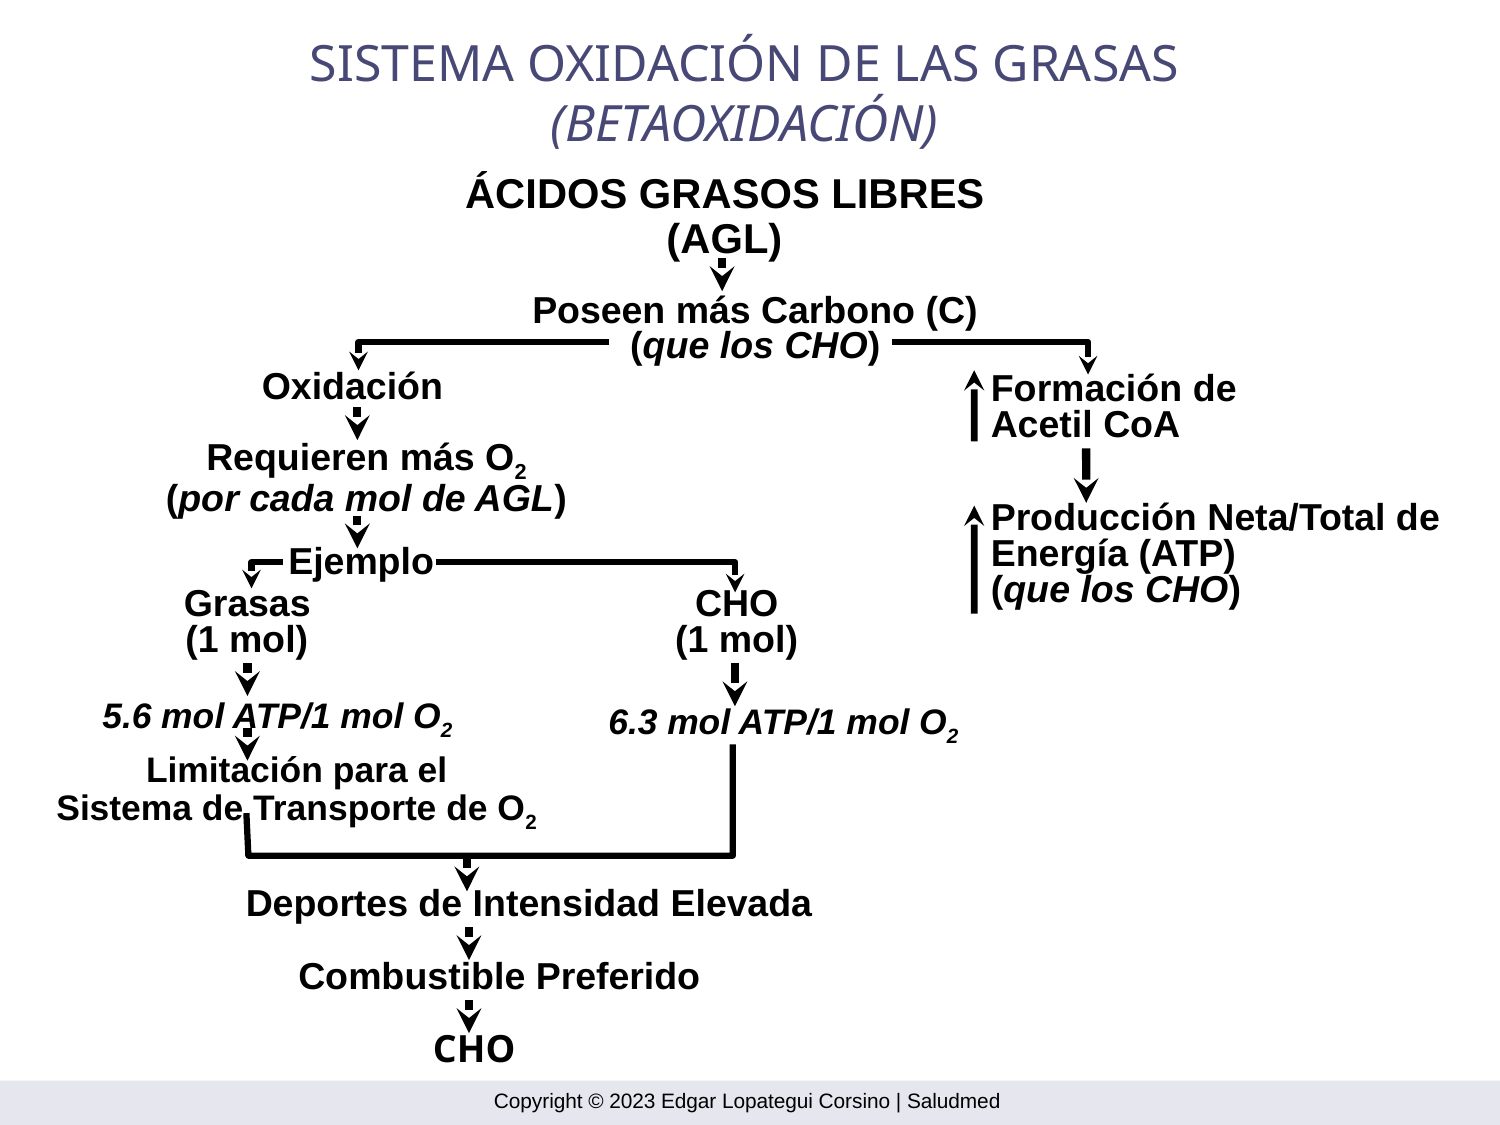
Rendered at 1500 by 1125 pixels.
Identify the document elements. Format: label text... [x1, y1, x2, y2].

text_box Producción Neta/Total de Energía (ATP) (que los CHO) [976, 494, 1462, 618]
text_box 6.3 mol ATP/1 mol O2 [588, 696, 978, 750]
text_box Requieren más O2 (por cada mol de AGL) [98, 425, 634, 527]
text_box [1080, 490, 1093, 503]
text_box [241, 748, 254, 761]
text_box [351, 427, 364, 441]
text_box SISTEMA OXIDACIÓN DE LAS GRASAS (BETAOXIDACIÓN) [108, 30, 1382, 152]
text_box Combustible Preferido [213, 953, 786, 1005]
text_box Grasas (1 mol) [167, 580, 327, 668]
text_box [462, 947, 476, 953]
text_box CHO [400, 1026, 548, 1077]
text_box [728, 693, 742, 707]
text_box Formación de Acetil CoA [976, 365, 1256, 452]
text_box [462, 1020, 476, 1026]
text_box [246, 744, 733, 856]
text_box [891, 341, 1089, 365]
text_box Ejemplo [207, 538, 516, 590]
text_box [435, 562, 742, 593]
text_box CHO (1 mol) [657, 580, 816, 668]
text_box [245, 562, 284, 589]
text_box [968, 370, 981, 383]
text_box [352, 341, 494, 363]
text_box Limitación para el Sistema de Transporte de O2 [27, 748, 567, 836]
text_box 5.6 mol ATP/1 mol O2 [74, 689, 480, 744]
text_box Poseen más Carbono (C) (que los CHO) [494, 286, 1016, 374]
text_box [715, 278, 729, 292]
text_box [241, 683, 254, 697]
text_box Deportes de Intensidad Elevada [221, 880, 837, 932]
text_box [968, 505, 981, 519]
text_box Oxidación [236, 363, 469, 415]
text_box ÁCIDOS GRASOS LIBRES (AGL) [448, 165, 1001, 271]
text_box [351, 535, 364, 549]
